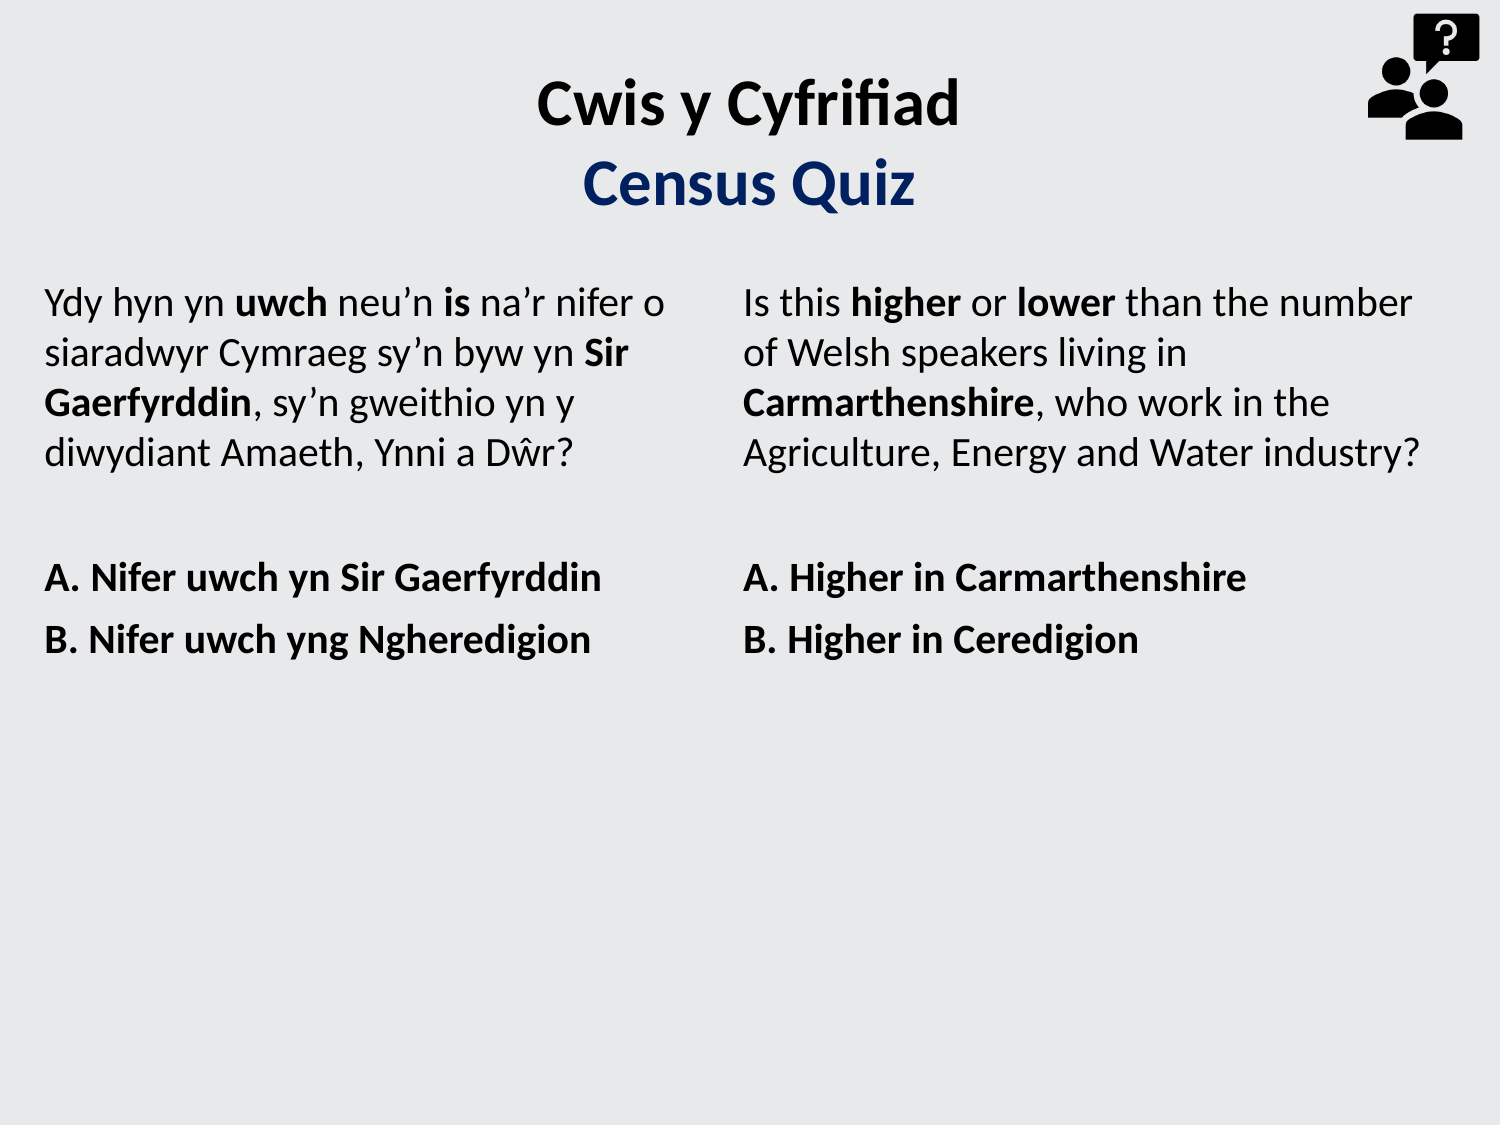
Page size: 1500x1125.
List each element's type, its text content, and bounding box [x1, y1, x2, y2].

title Cwis y Cyfrifiad Census Quiz [75, 45, 1425, 233]
list Ydy hyn yn uwch neu’n is na’r nifer o siaradwyr Cymraeg sy’n byw yn Sir Gaerfyrddin, sy’n gweithio yn y diwydiant Amaeth, Ynni a Dŵr? A. Nifer uwch yn Sir Gaerfyrddin B. Nifer uwch yng Ngheredigion [29, 267, 705, 1125]
picture [1348, 1, 1499, 152]
text_box Is this higher or lower than the number of Welsh speakers living in Carmarthenshire, who work in the Agriculture, Energy and Water industry? A. Higher in Carmarthenshire B. Higher in Ceredigion [728, 267, 1459, 1125]
